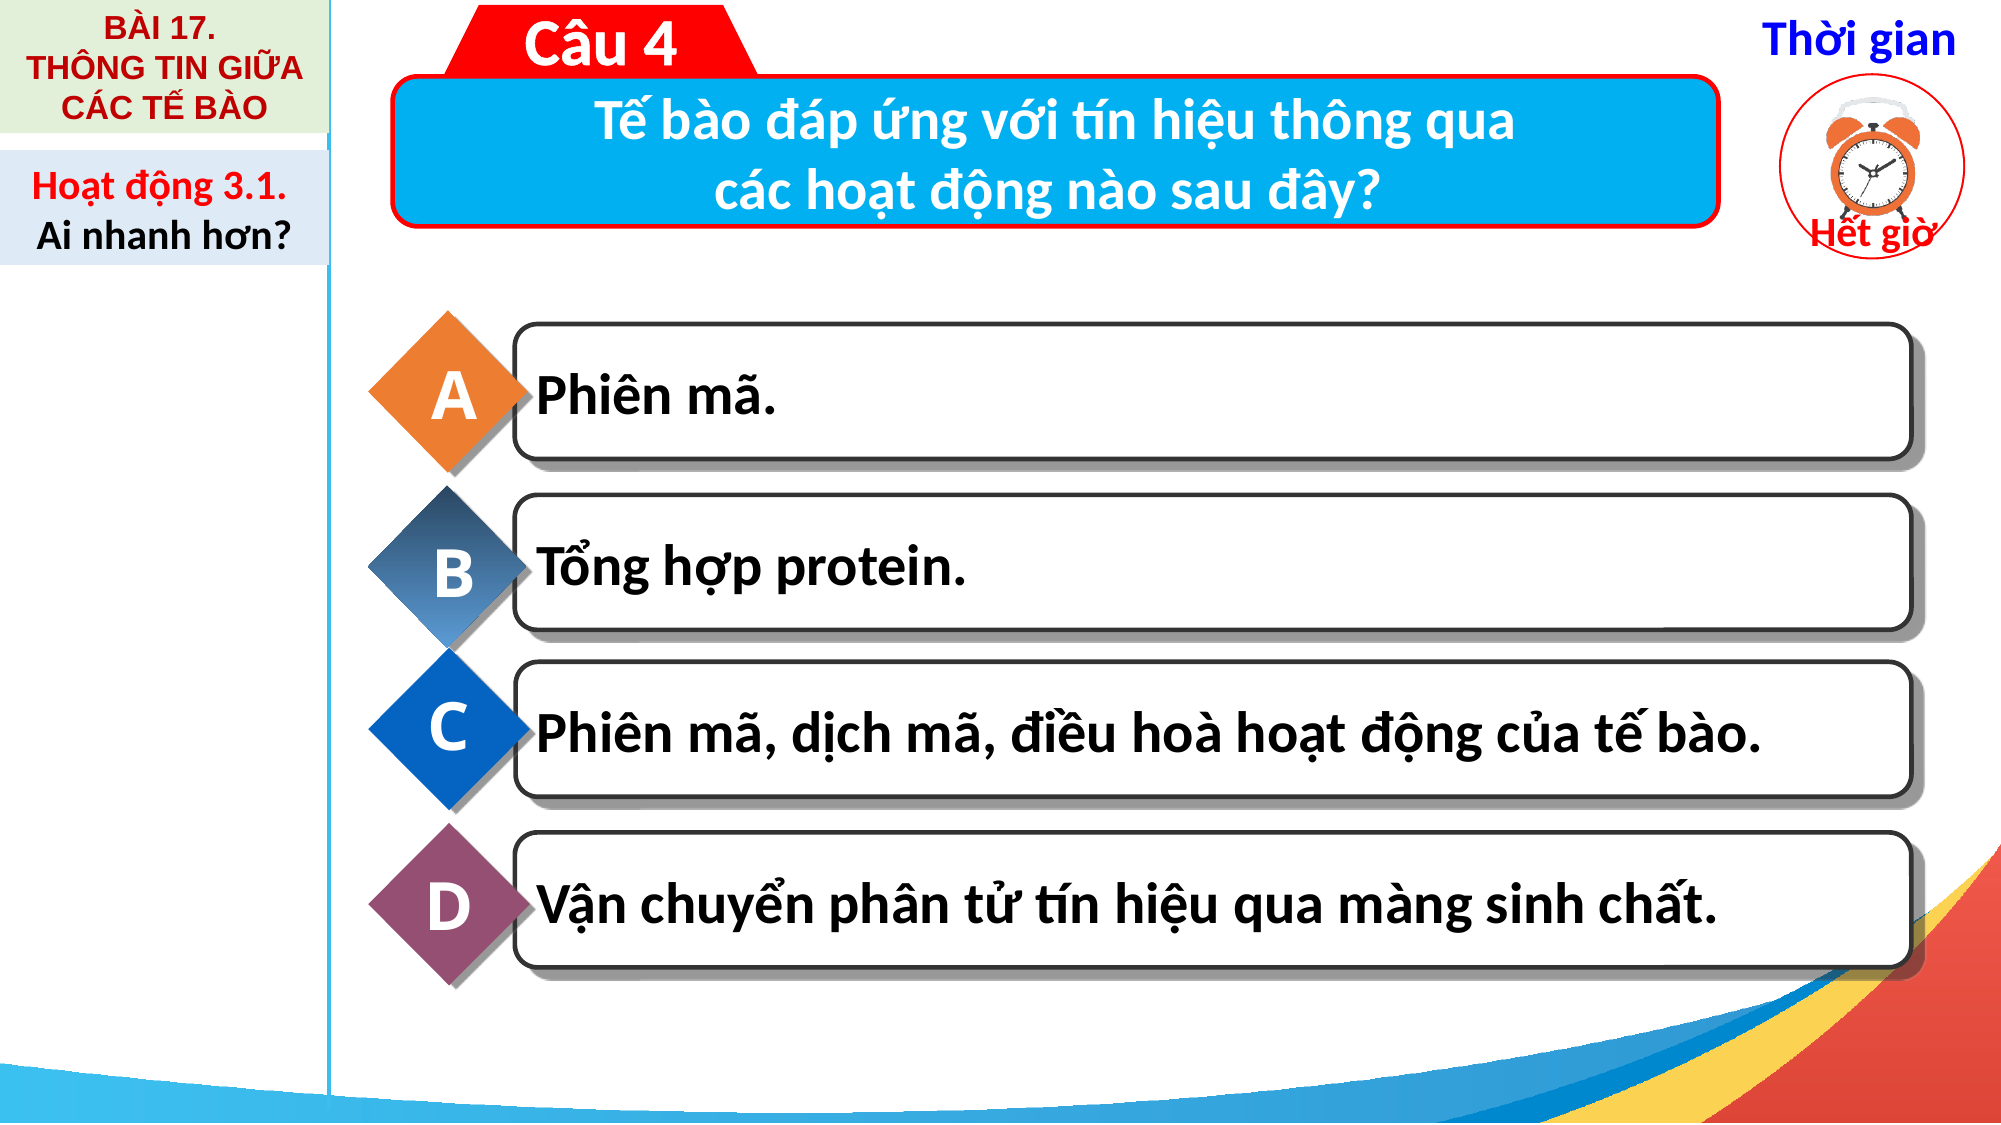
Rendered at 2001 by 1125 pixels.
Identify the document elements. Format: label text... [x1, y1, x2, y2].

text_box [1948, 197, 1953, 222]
text_box BÀI 17. THÔNG TIN GIỮA CÁC TẾ BÀO [0, 0, 329, 134]
text_box Hoạt động 3.1. Ai nhanh hơn? [0, 150, 329, 222]
picture [0, 87, 2001, 1123]
text_box [1948, 116, 1964, 209]
text_box [1827, 75, 1917, 87]
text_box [392, 0, 1719, 227]
text_box [1781, 110, 1800, 215]
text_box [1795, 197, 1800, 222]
text_box Thời gian [1747, 0, 1972, 74]
